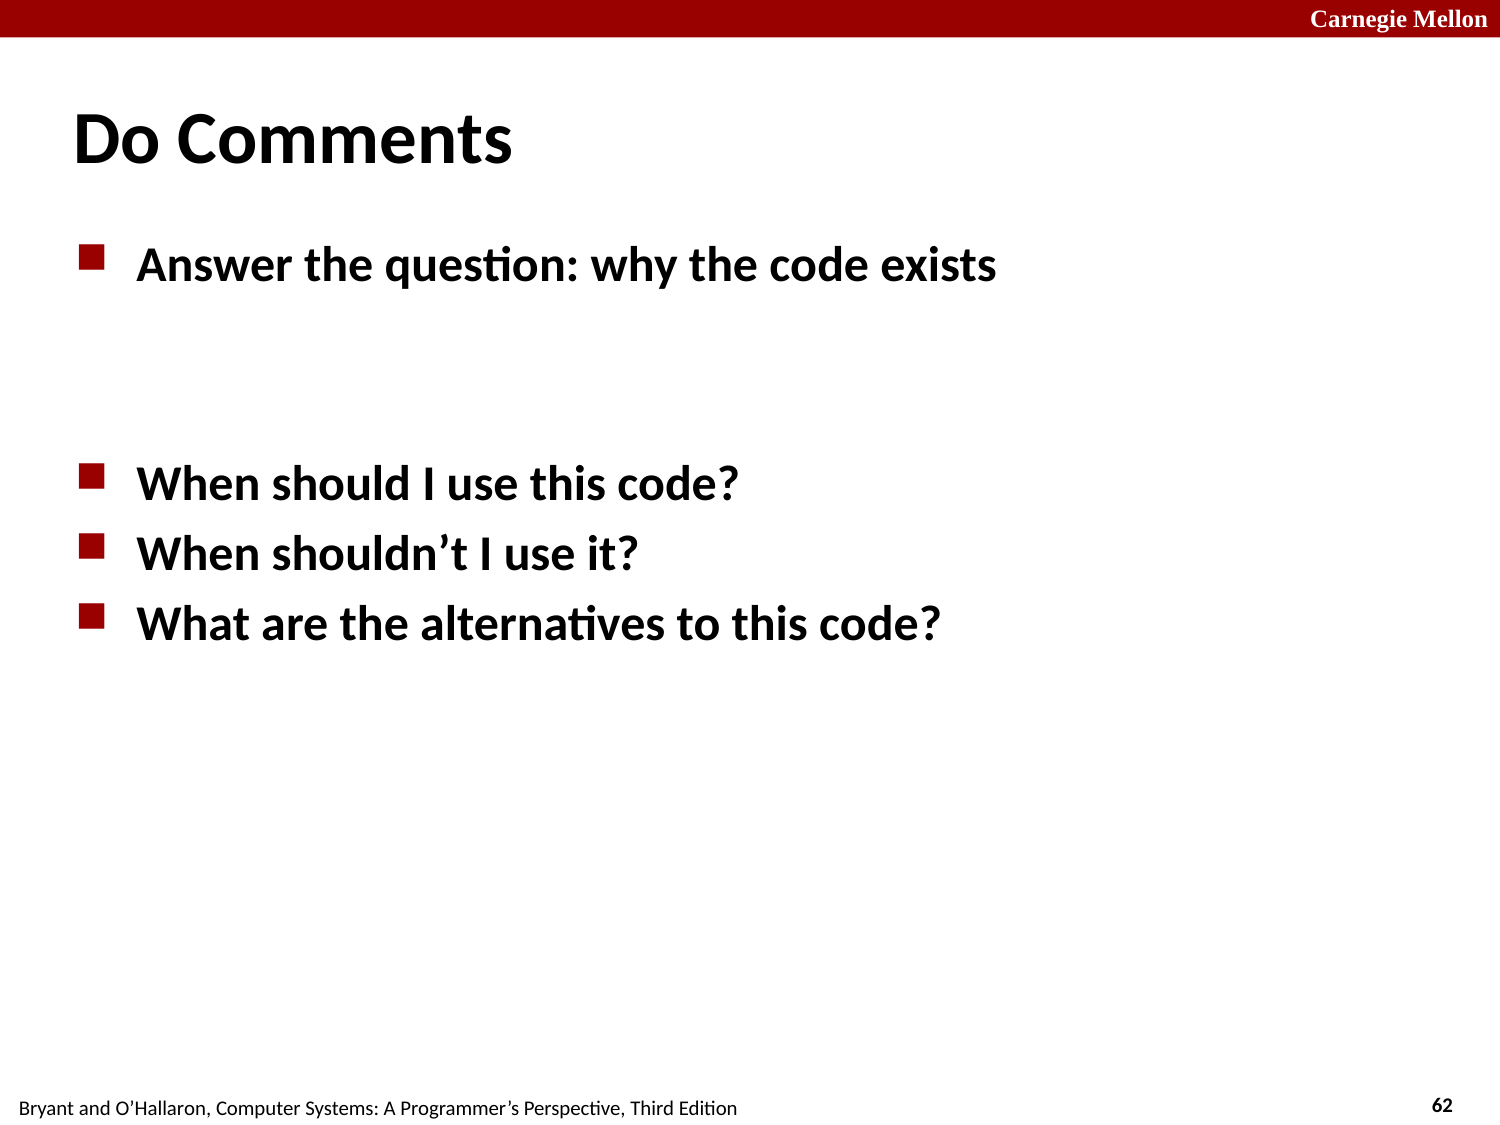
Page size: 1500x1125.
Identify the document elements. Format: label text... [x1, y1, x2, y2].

title Do Comments [58, 71, 1305, 197]
list Answer the question: why the code exists When should I use this code? When shouldn’t I use it? What are the alternatives to this code? [64, 223, 1361, 1040]
